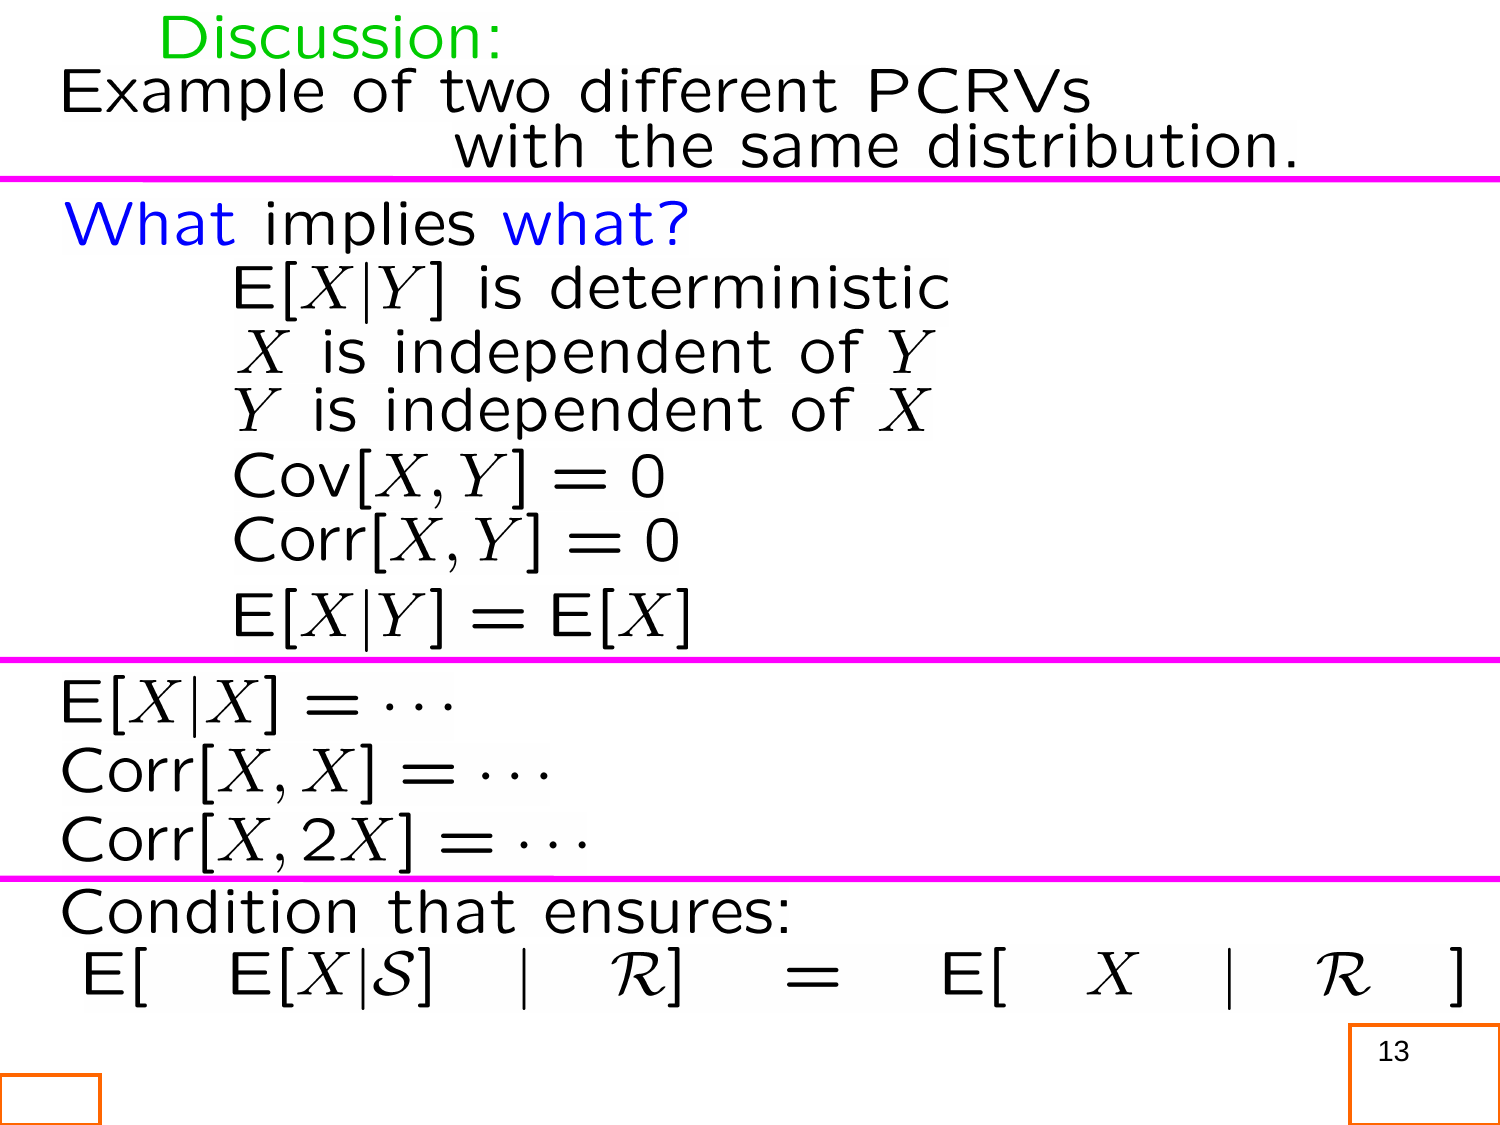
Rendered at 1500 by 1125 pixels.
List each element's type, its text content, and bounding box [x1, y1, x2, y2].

picture [234, 384, 933, 441]
picture [62, 198, 690, 255]
picture [62, 65, 1297, 168]
picture [62, 672, 454, 741]
text_box [0, 1074, 100, 1125]
text_box [1349, 1025, 1500, 1125]
picture [234, 512, 679, 575]
picture [62, 811, 588, 875]
picture [234, 448, 664, 511]
picture [62, 742, 550, 806]
slide_number 13 [1074, 1024, 1425, 1103]
picture [234, 585, 689, 655]
picture [84, 944, 1463, 1013]
picture [161, 12, 501, 60]
picture [62, 886, 790, 937]
picture [234, 258, 949, 383]
